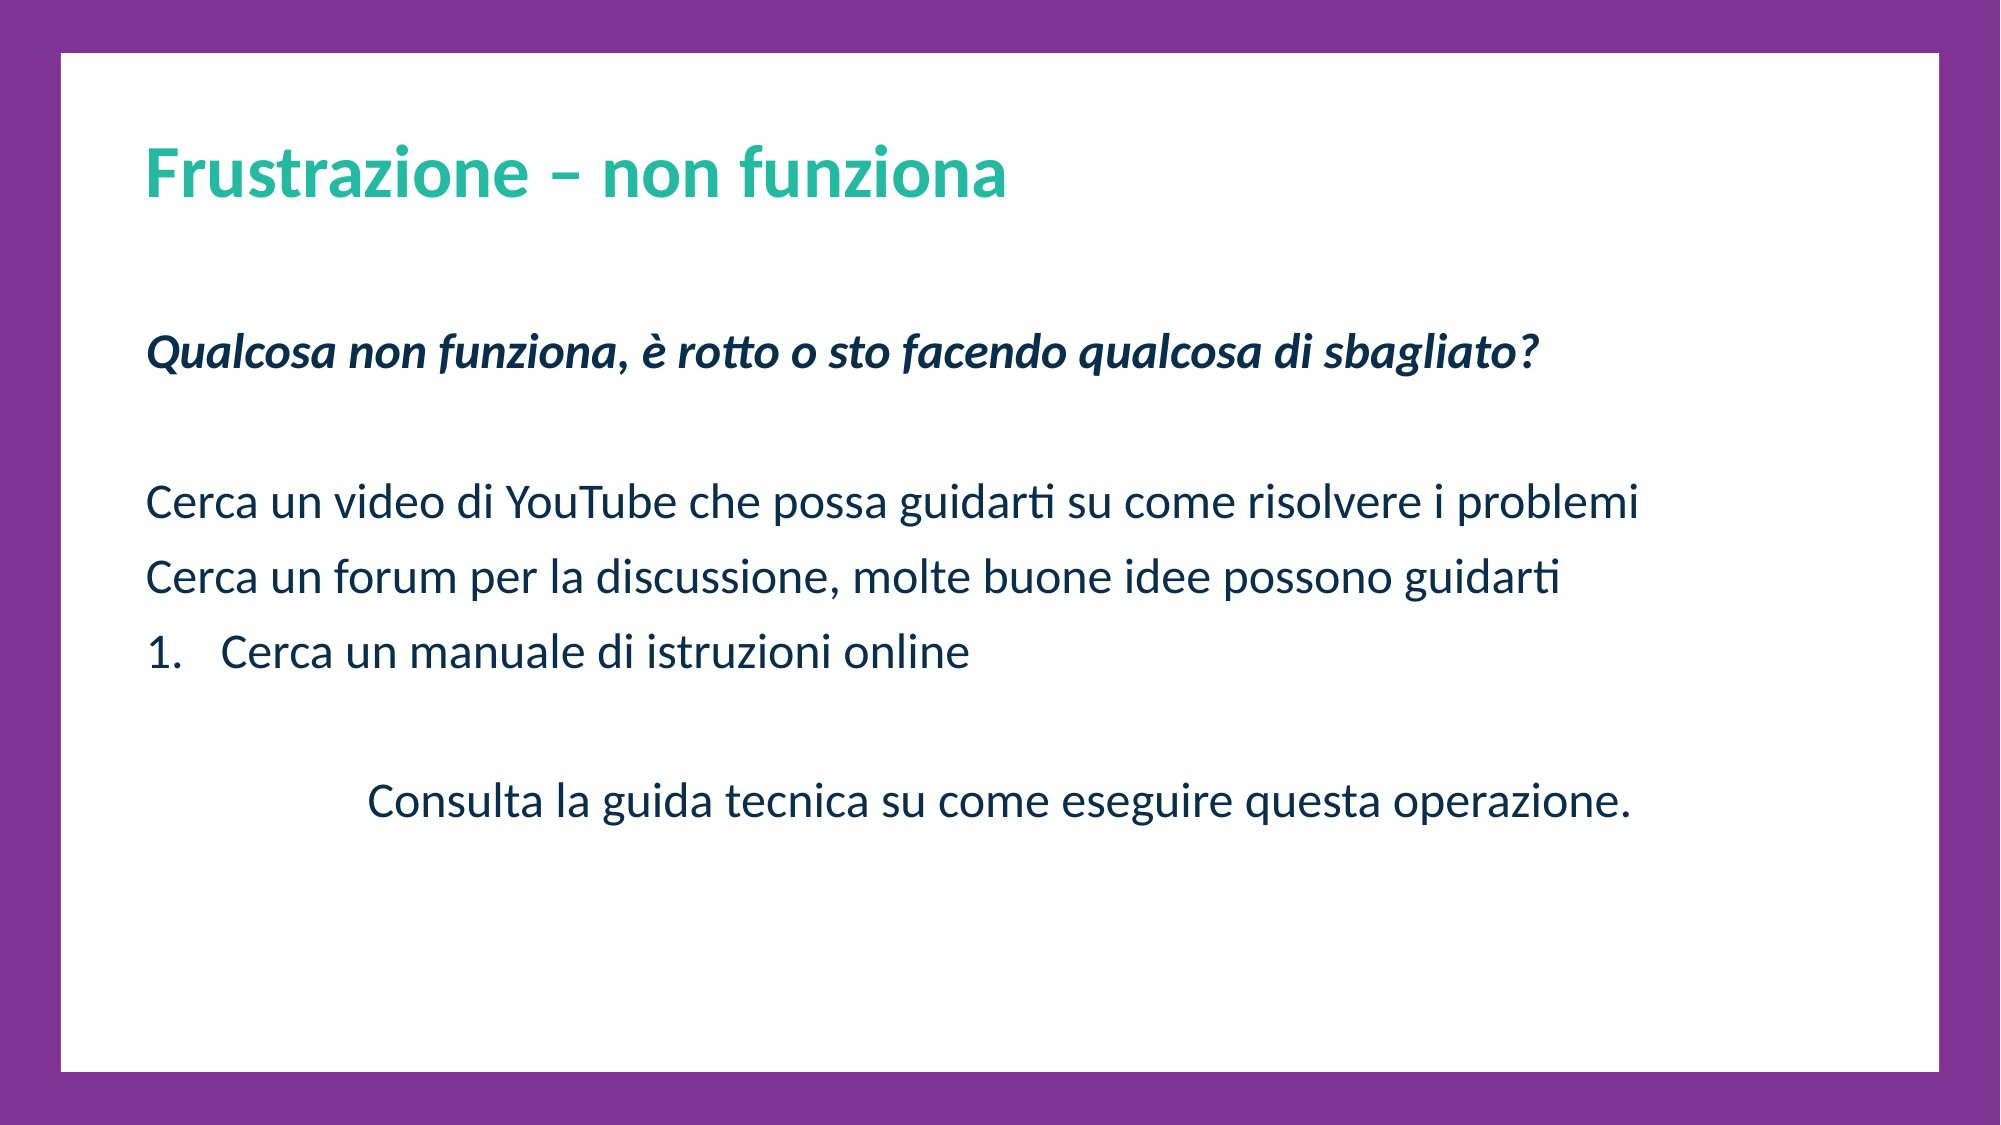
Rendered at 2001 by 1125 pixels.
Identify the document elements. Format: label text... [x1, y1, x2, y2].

list Qualcosa non funziona, è rotto o sto facendo qualcosa di sbagliato? Cerca un video di YouTube che possa guidarti su come risolvere i problemi Cerca un forum per la discussione, molte buone idee possono guidarti Cerca un manuale di istruzioni online Consulta la guida tecnica su come eseguire questa operazione. [130, 318, 1869, 950]
list Frustrazione – non funziona [130, 124, 1869, 257]
